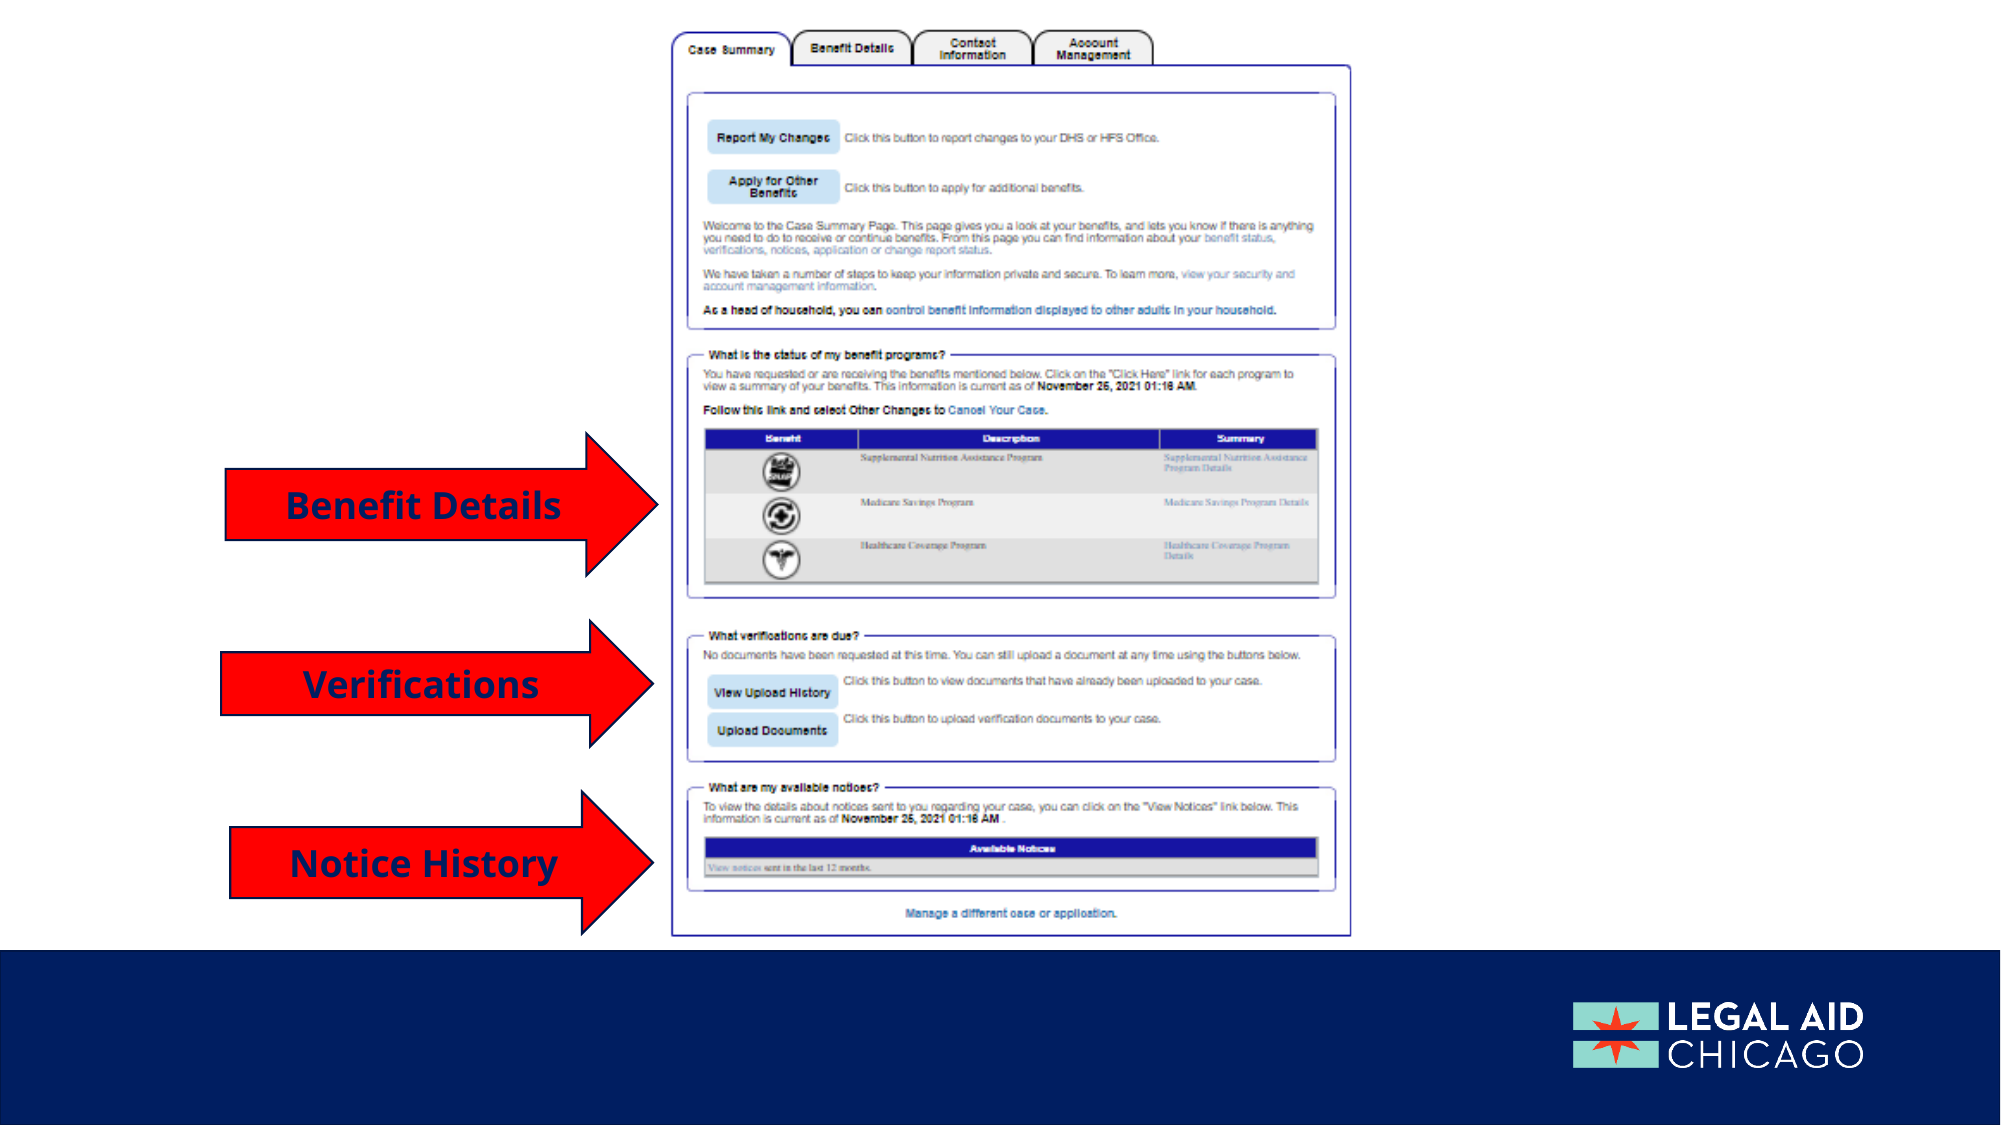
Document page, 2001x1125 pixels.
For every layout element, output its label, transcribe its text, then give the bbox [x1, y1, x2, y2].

text_box Benefit Details [224, 430, 659, 579]
picture [663, 15, 1352, 946]
text_box Notice History [229, 789, 655, 937]
text_box Verifications [220, 618, 655, 750]
picture [1573, 1002, 1863, 1068]
